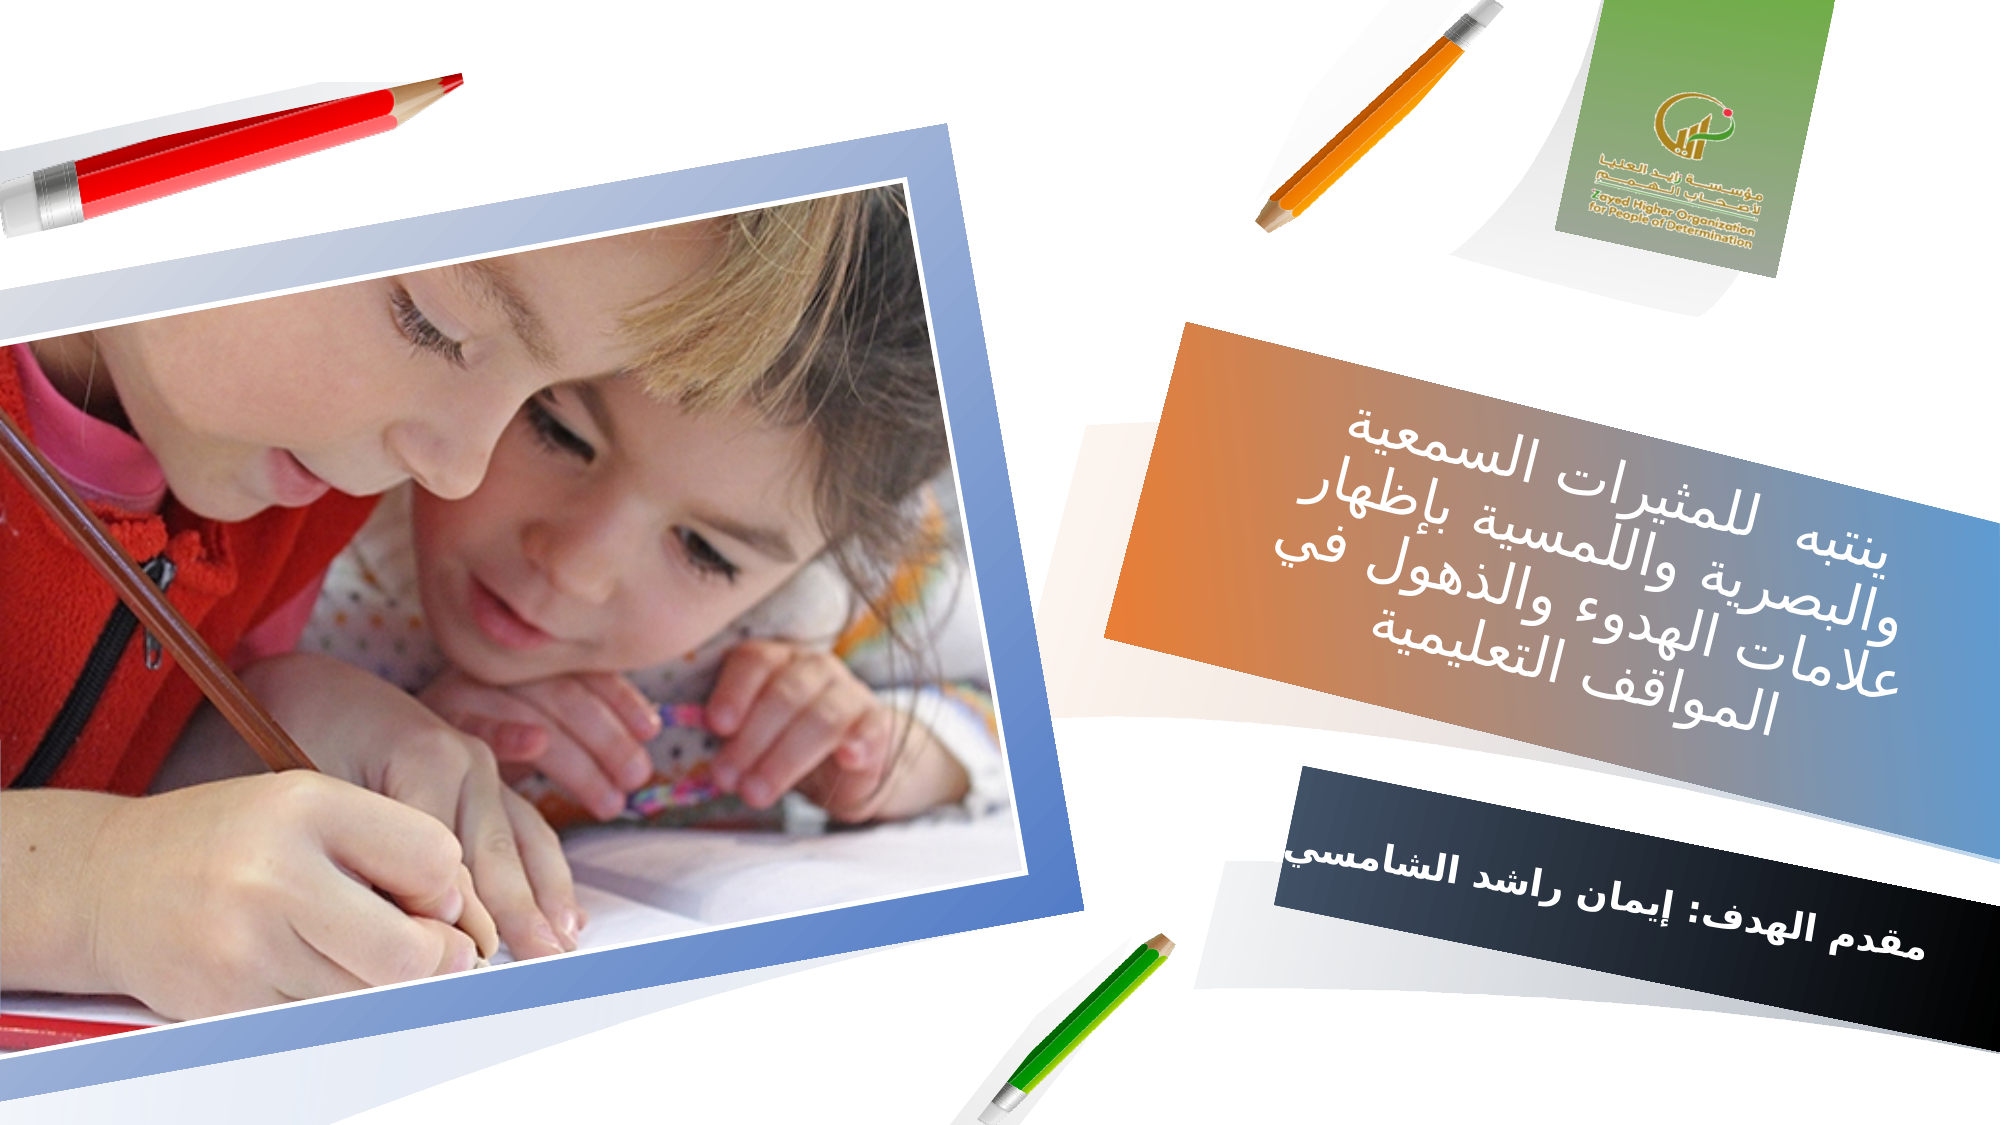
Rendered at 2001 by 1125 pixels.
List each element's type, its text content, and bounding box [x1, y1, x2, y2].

picture [1237, 0, 1511, 251]
title ينتبه للمثيرات السمعية والبصرية واللمسية بإظهار علامات الهدوء والذهول في المواقف التعليمية [1175, 336, 2000, 820]
picture [0, 72, 1023, 1055]
picture [972, 915, 1193, 1125]
picture [1575, 64, 1790, 260]
text_box مقدم الهدف: إيمان راشد الشامسي [1265, 809, 1949, 979]
